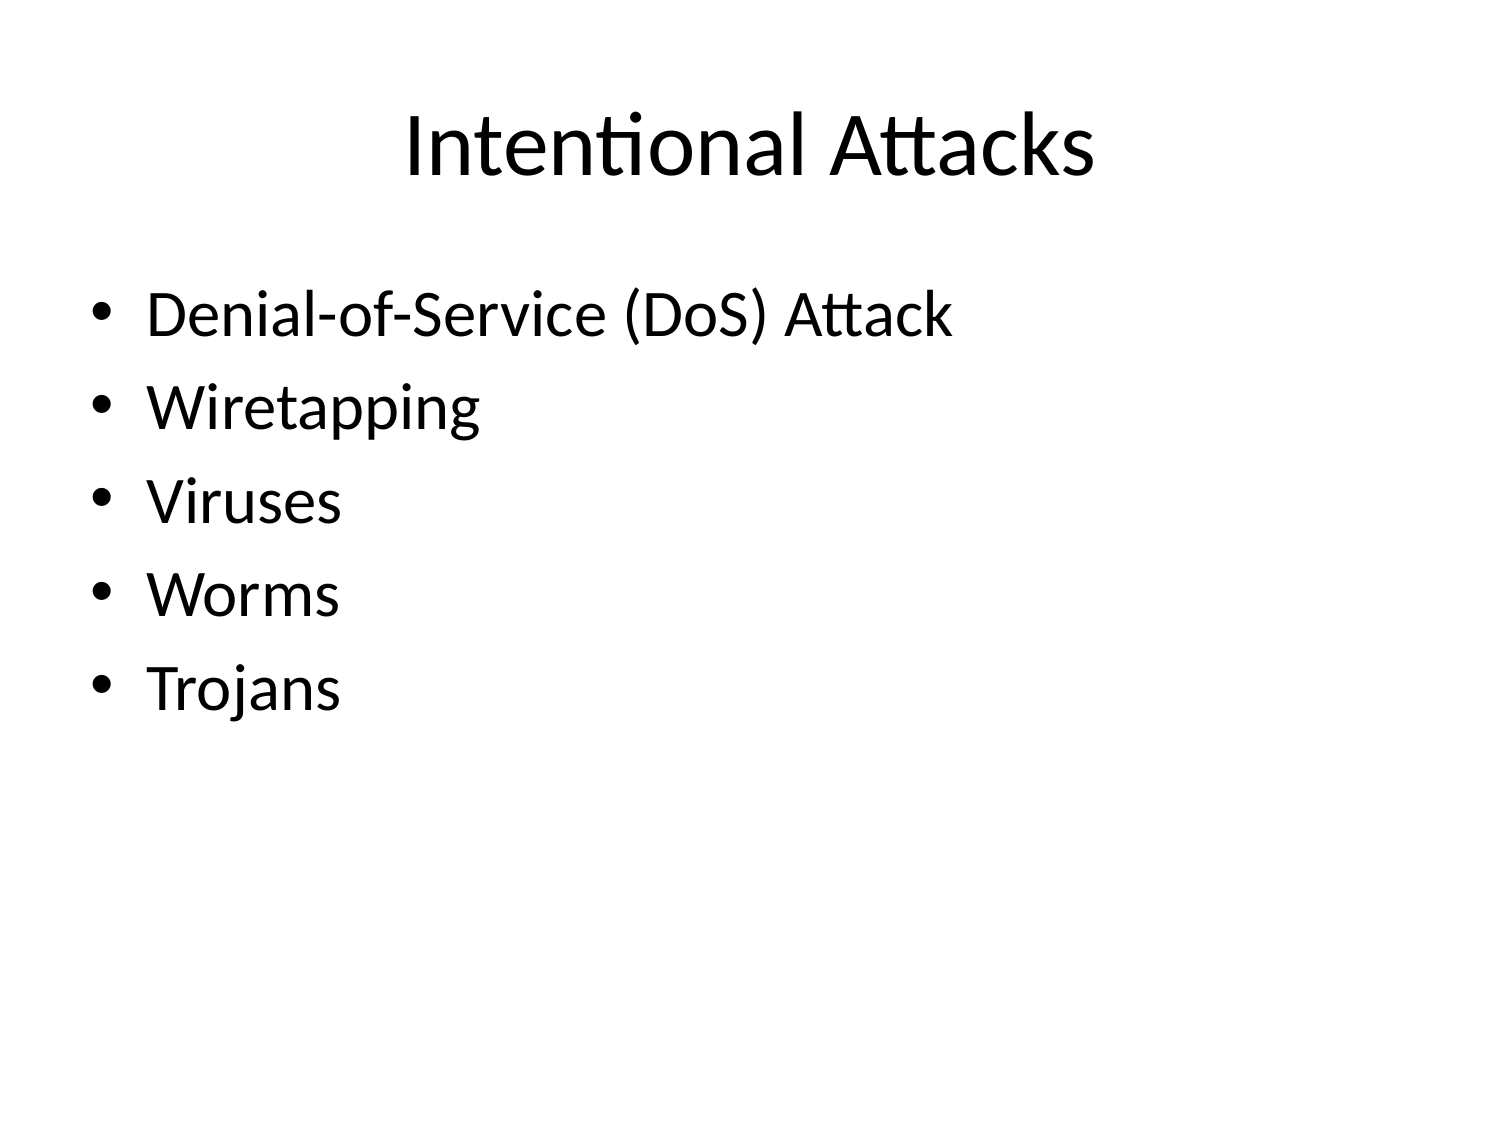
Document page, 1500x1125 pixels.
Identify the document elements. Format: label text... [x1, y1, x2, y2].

title Intentional Attacks [75, 45, 1425, 233]
list Denial-of-Service (DoS) Attack Wiretapping Viruses Worms Trojans [75, 262, 1425, 1005]
